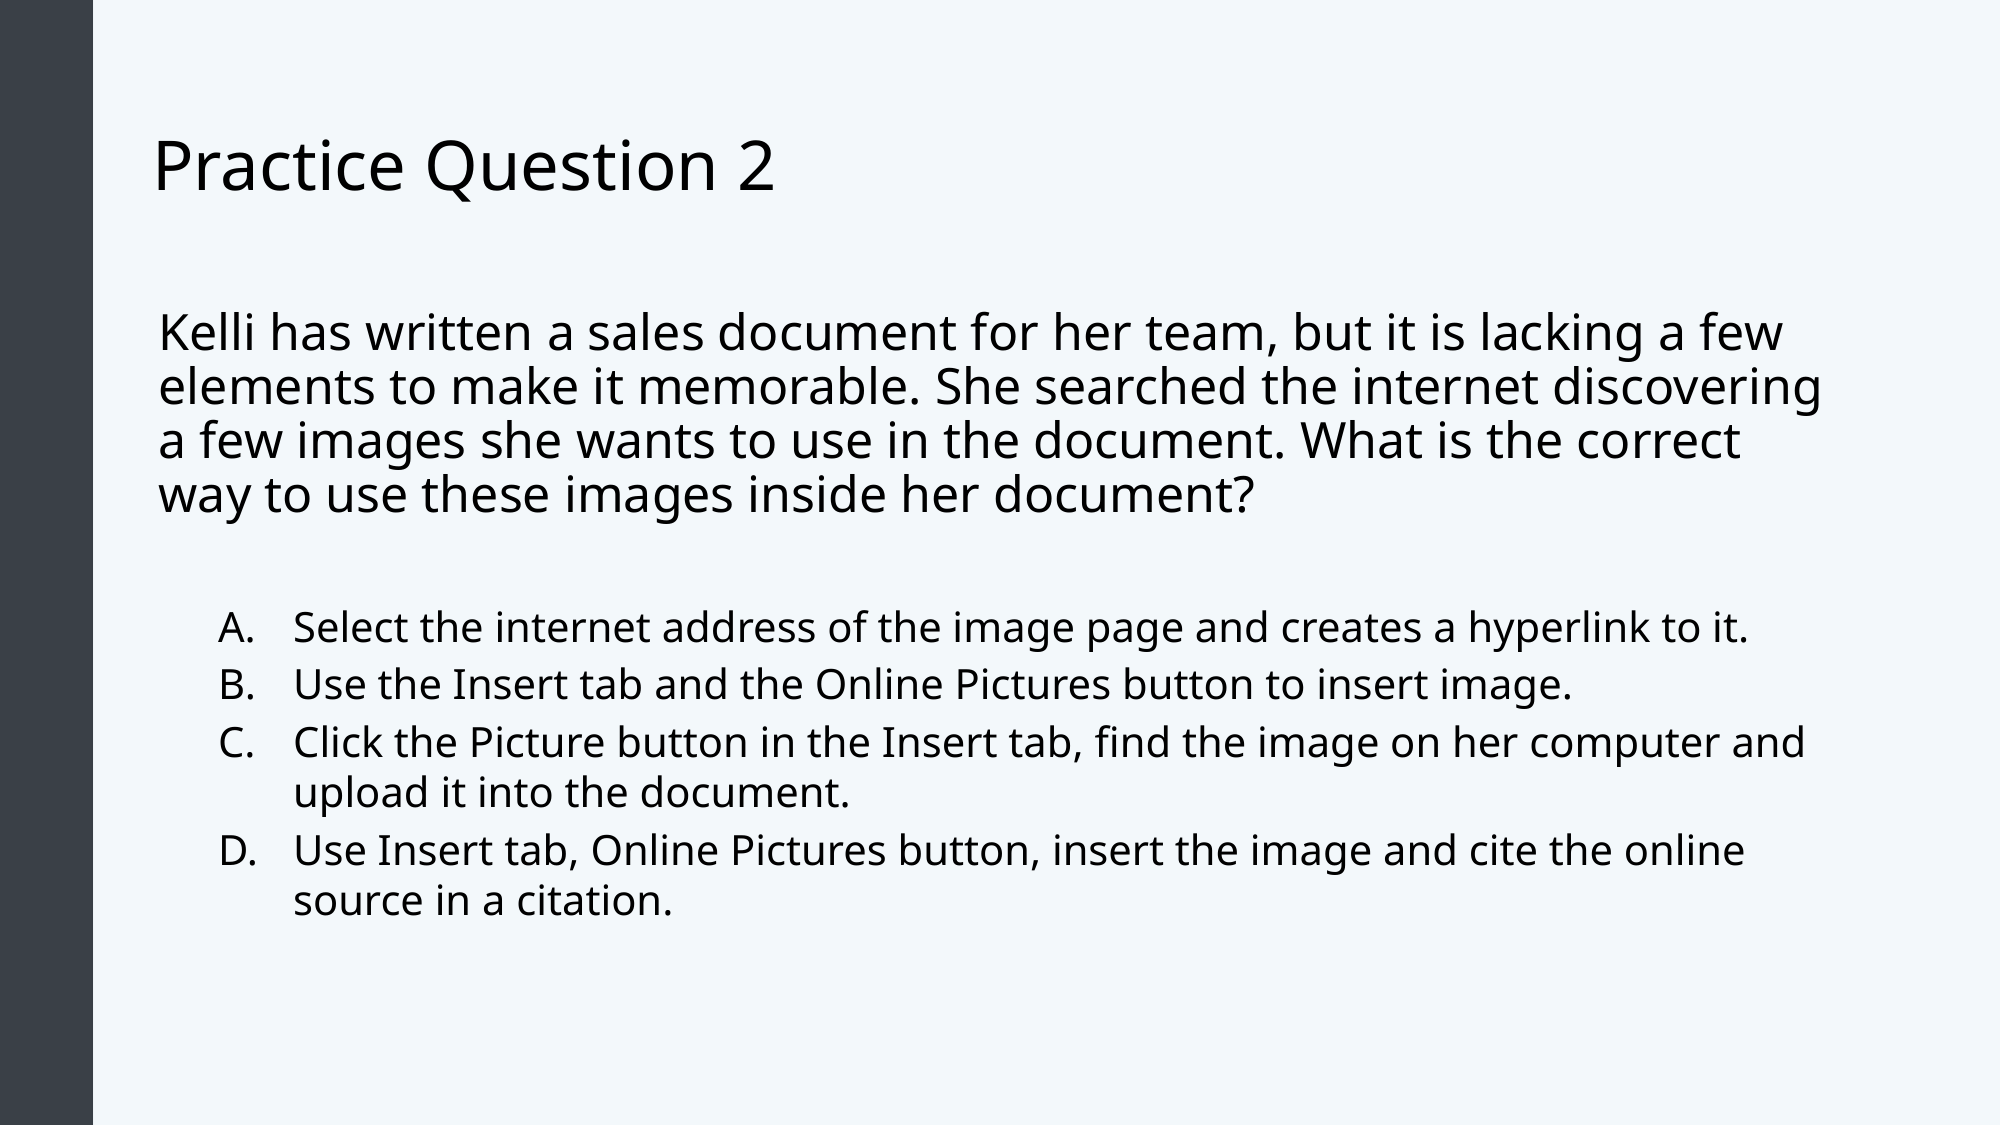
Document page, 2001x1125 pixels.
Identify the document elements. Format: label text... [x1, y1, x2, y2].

list Kelli has written a sales document for her team, but it is lacking a few elements to make it memorable. She searched the internet discovering a few images she wants to use in the document. What is the correct way to use these images inside her document? Select the internet address of the image page and creates a hyperlink to it. Use the Insert tab and the Online Pictures button to insert image. Click the Picture button in the Insert tab, find the image on her computer and upload it into the document. Use Insert tab, Online Pictures button, insert the image and cite the online source in a citation. [137, 299, 1863, 1014]
title Practice Question 2 [137, 59, 1863, 278]
